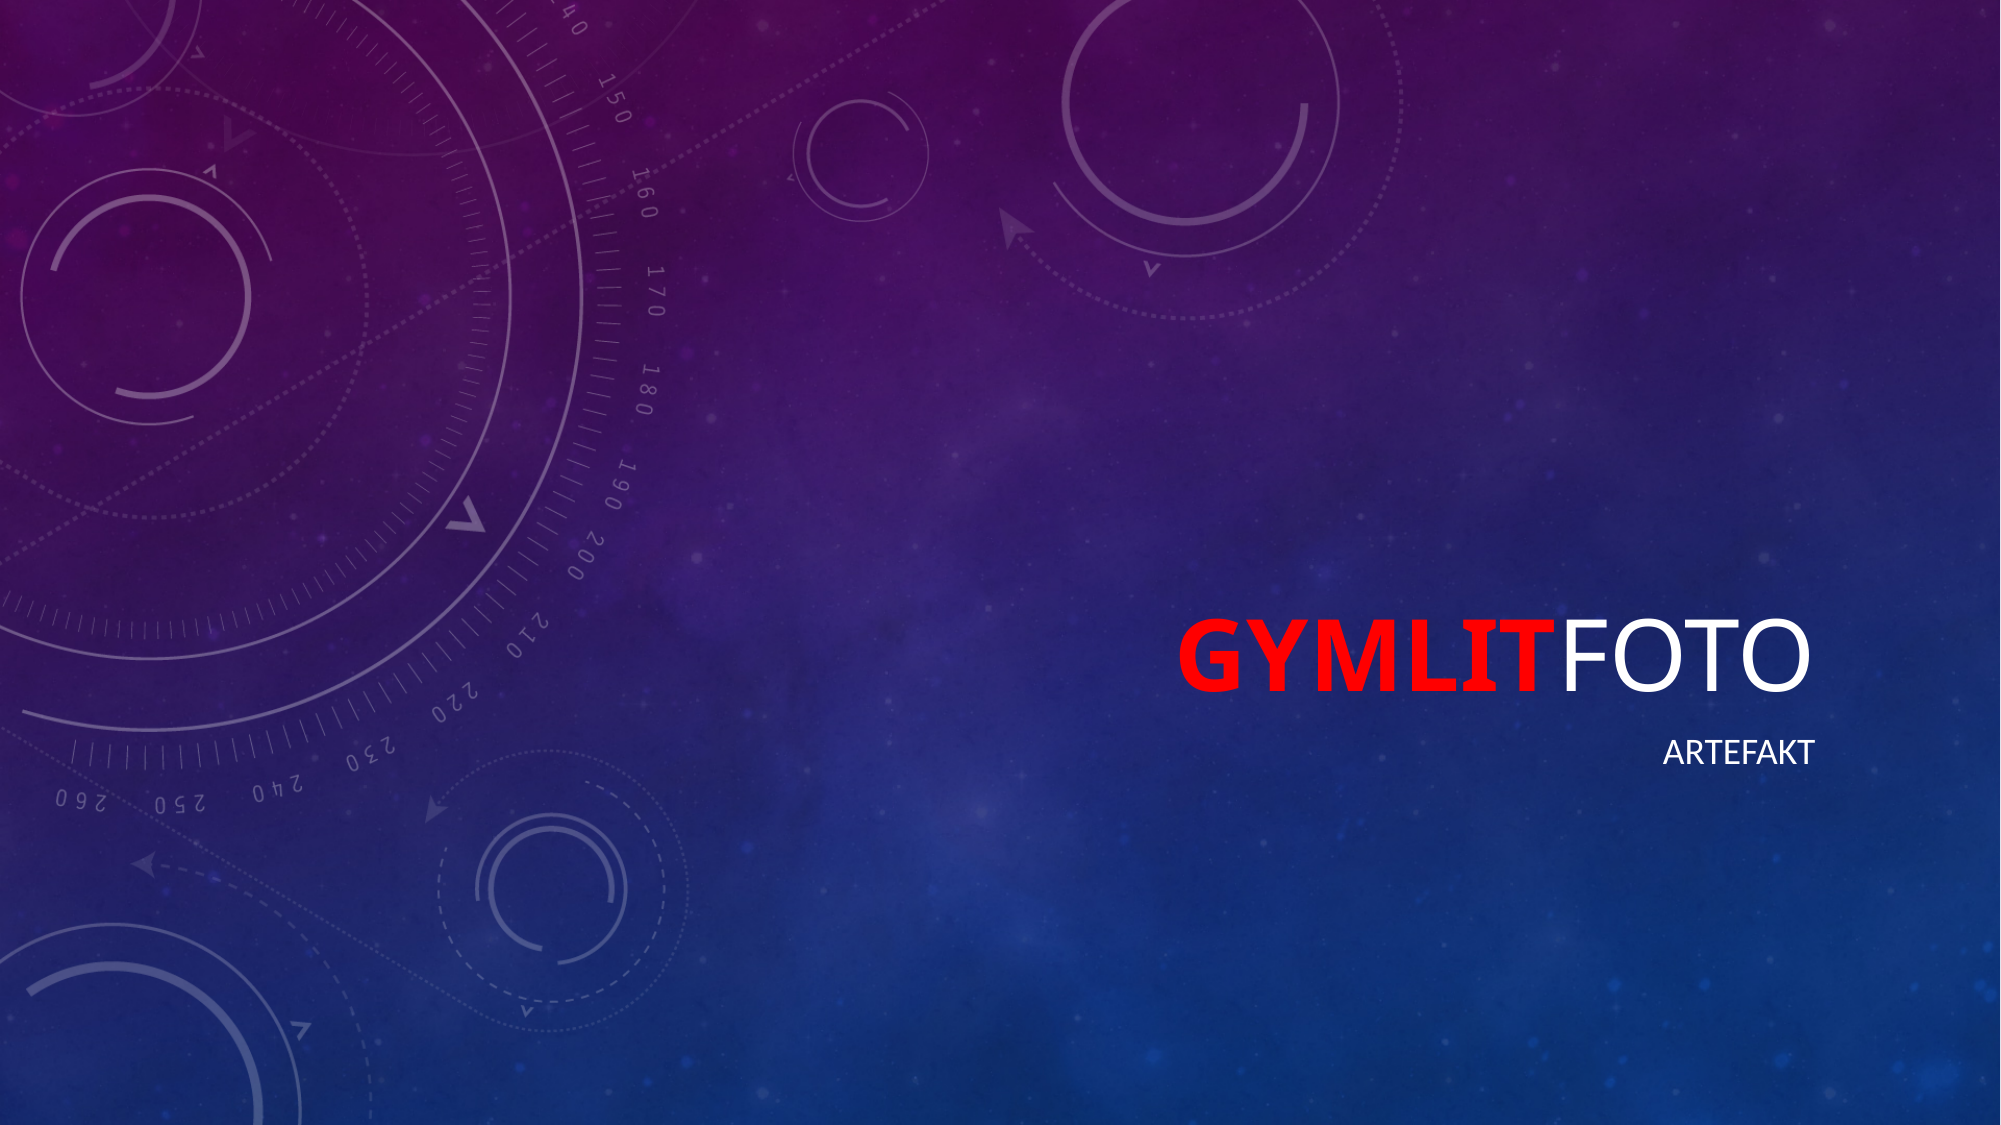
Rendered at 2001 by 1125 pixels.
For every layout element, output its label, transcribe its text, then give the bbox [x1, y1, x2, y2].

picture [0, 0, 2001, 1125]
subtitle ARTEFAKT [650, 719, 1831, 950]
title GYMLITFOTO [650, 322, 1831, 719]
